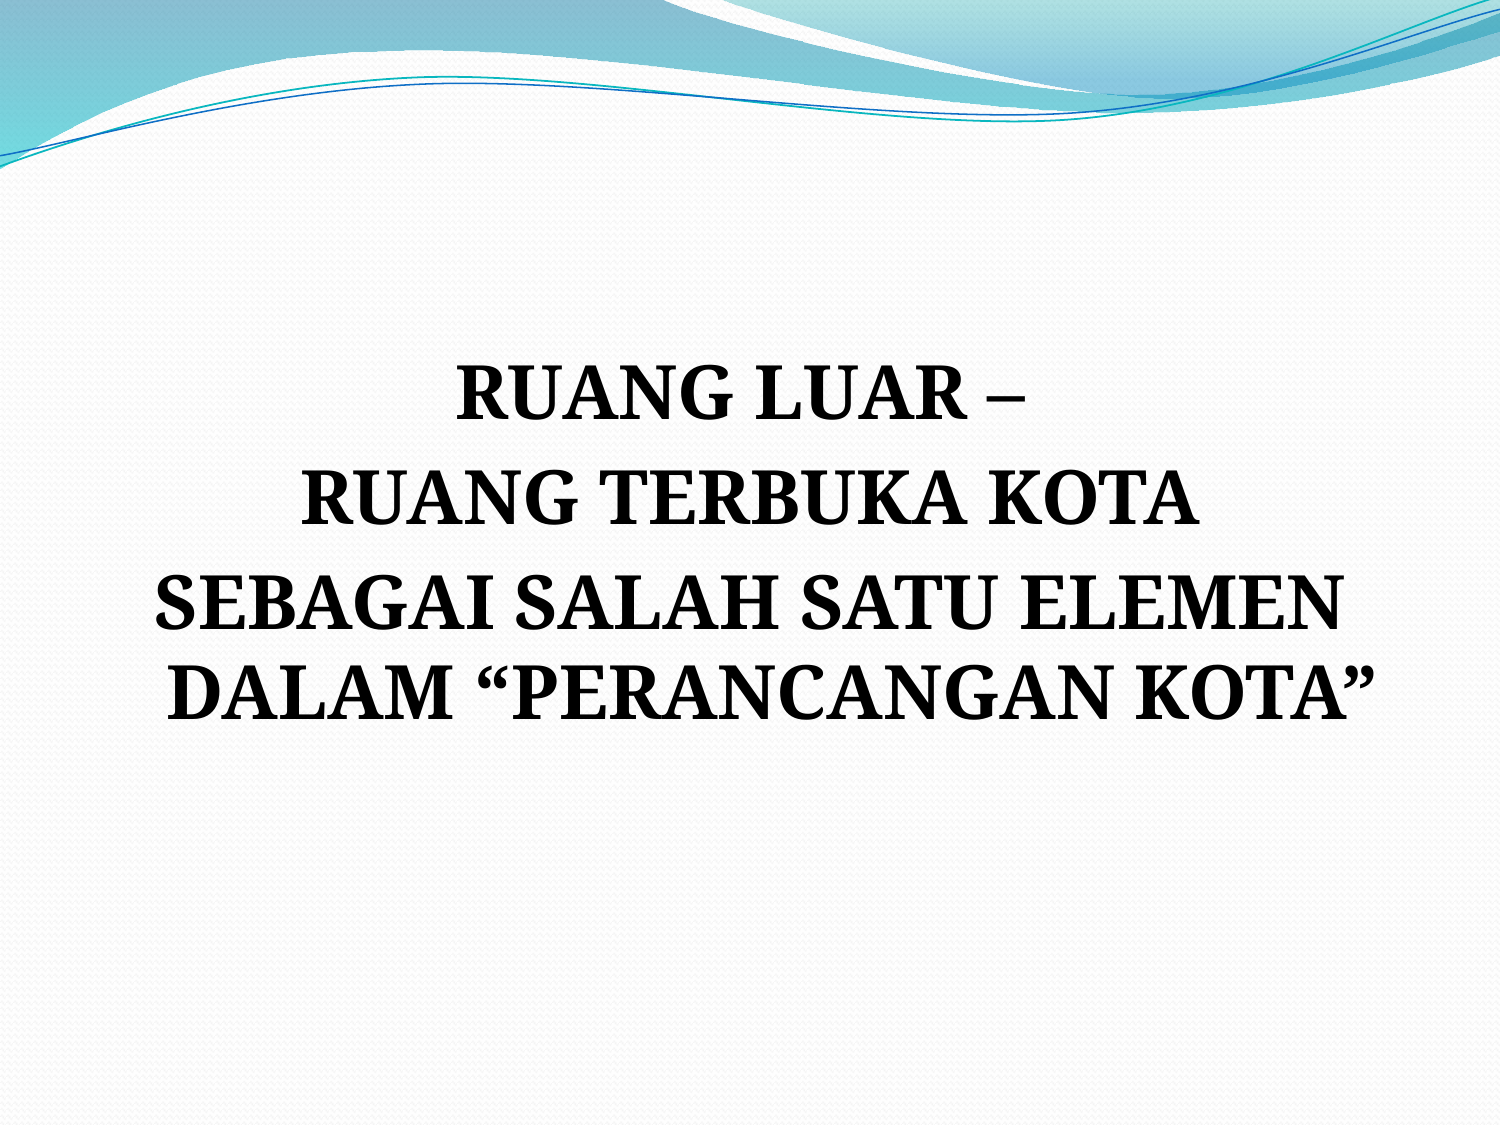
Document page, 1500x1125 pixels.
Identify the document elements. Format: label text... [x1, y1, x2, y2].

list RUANG LUAR – RUANG TERBUKA KOTA SEBAGAI SALAH SATU ELEMEN DALAM “PERANCANGAN KOTA” [75, 337, 1425, 1038]
